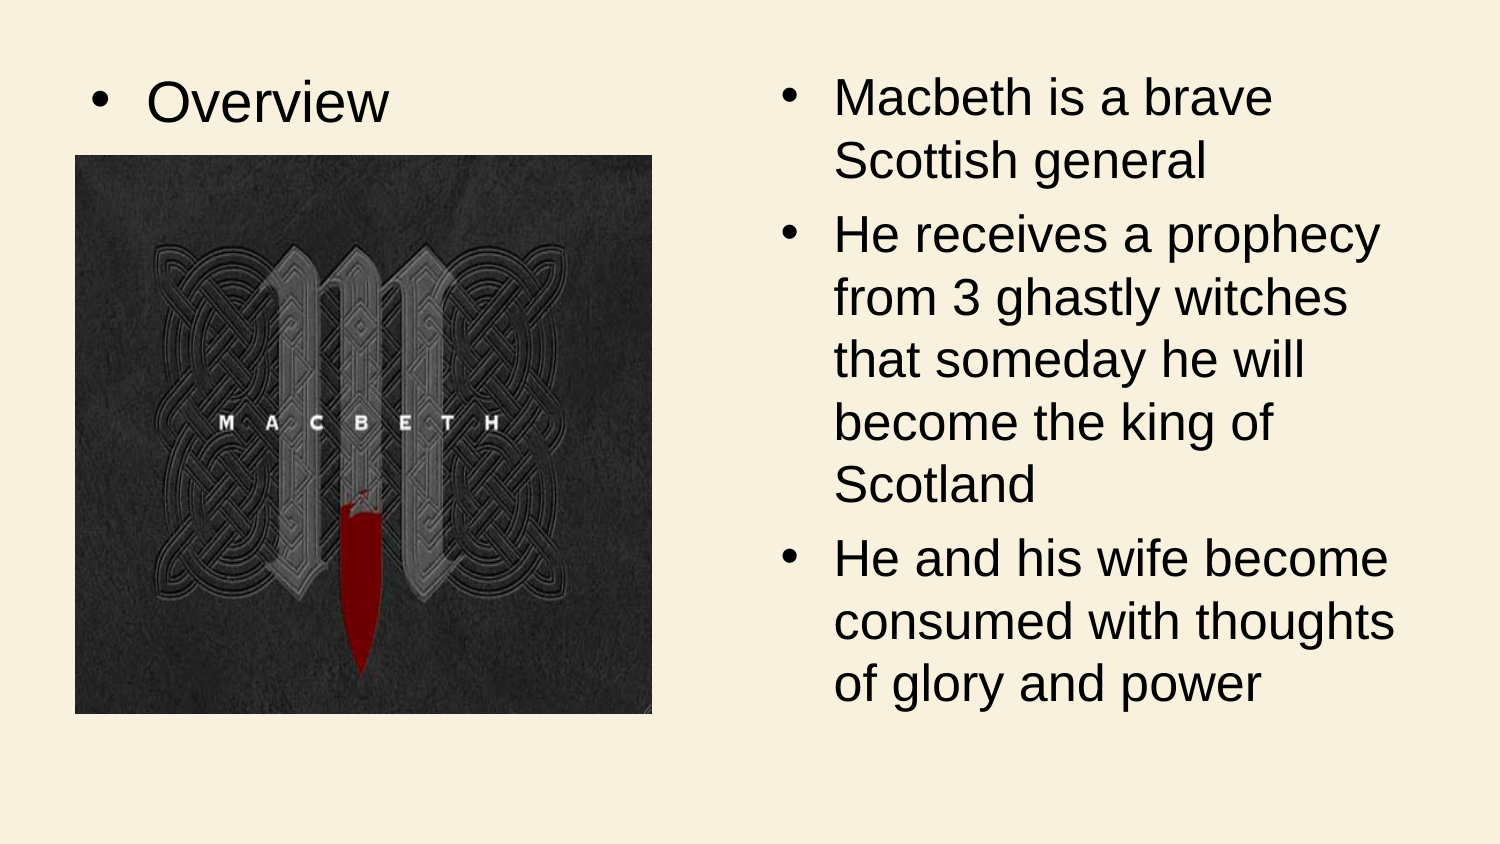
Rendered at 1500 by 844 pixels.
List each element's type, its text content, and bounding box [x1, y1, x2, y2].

list Overview [75, 56, 738, 754]
list Macbeth is a brave Scottish general He receives a prophecy from 3 ghastly witches that someday he will become the king of Scotland He and his wife become consumed with thoughts of glory and power [762, 56, 1425, 754]
picture [74, 155, 652, 714]
